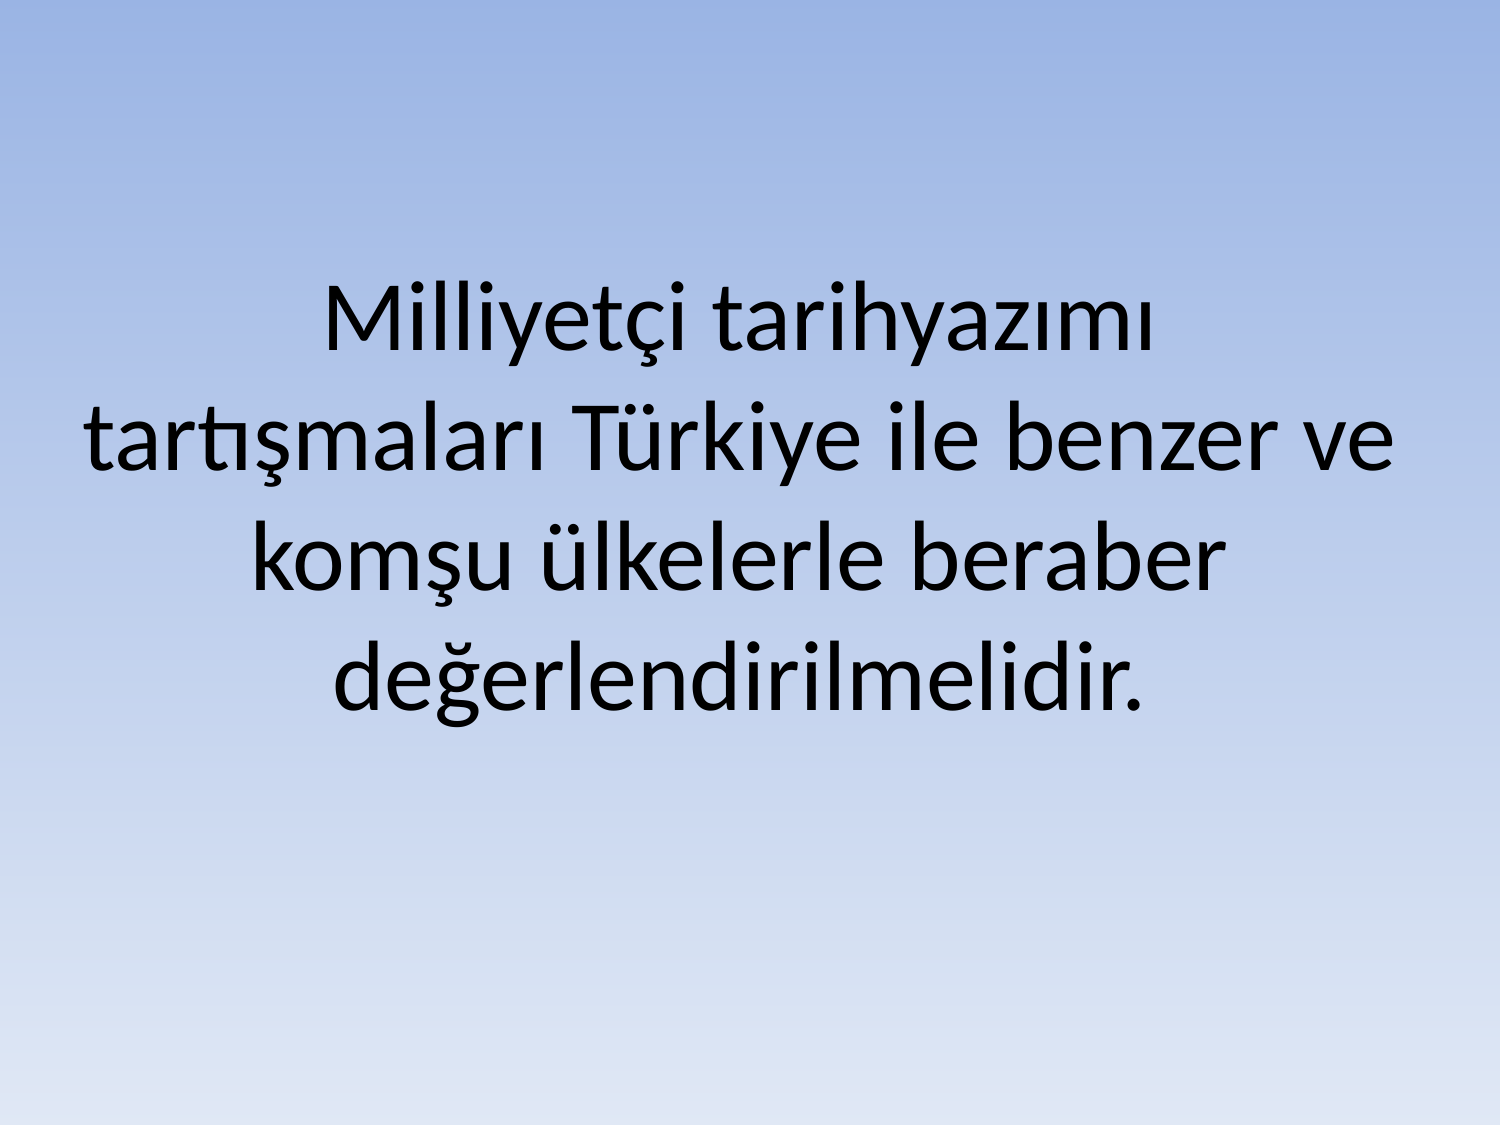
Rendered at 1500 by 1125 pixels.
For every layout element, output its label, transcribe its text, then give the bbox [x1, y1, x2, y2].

title Milliyetçi tarihyazımı tartışmaları Türkiye ile benzer ve komşu ülkelerle beraber değerlendirilmelidir. [64, 456, 1415, 644]
